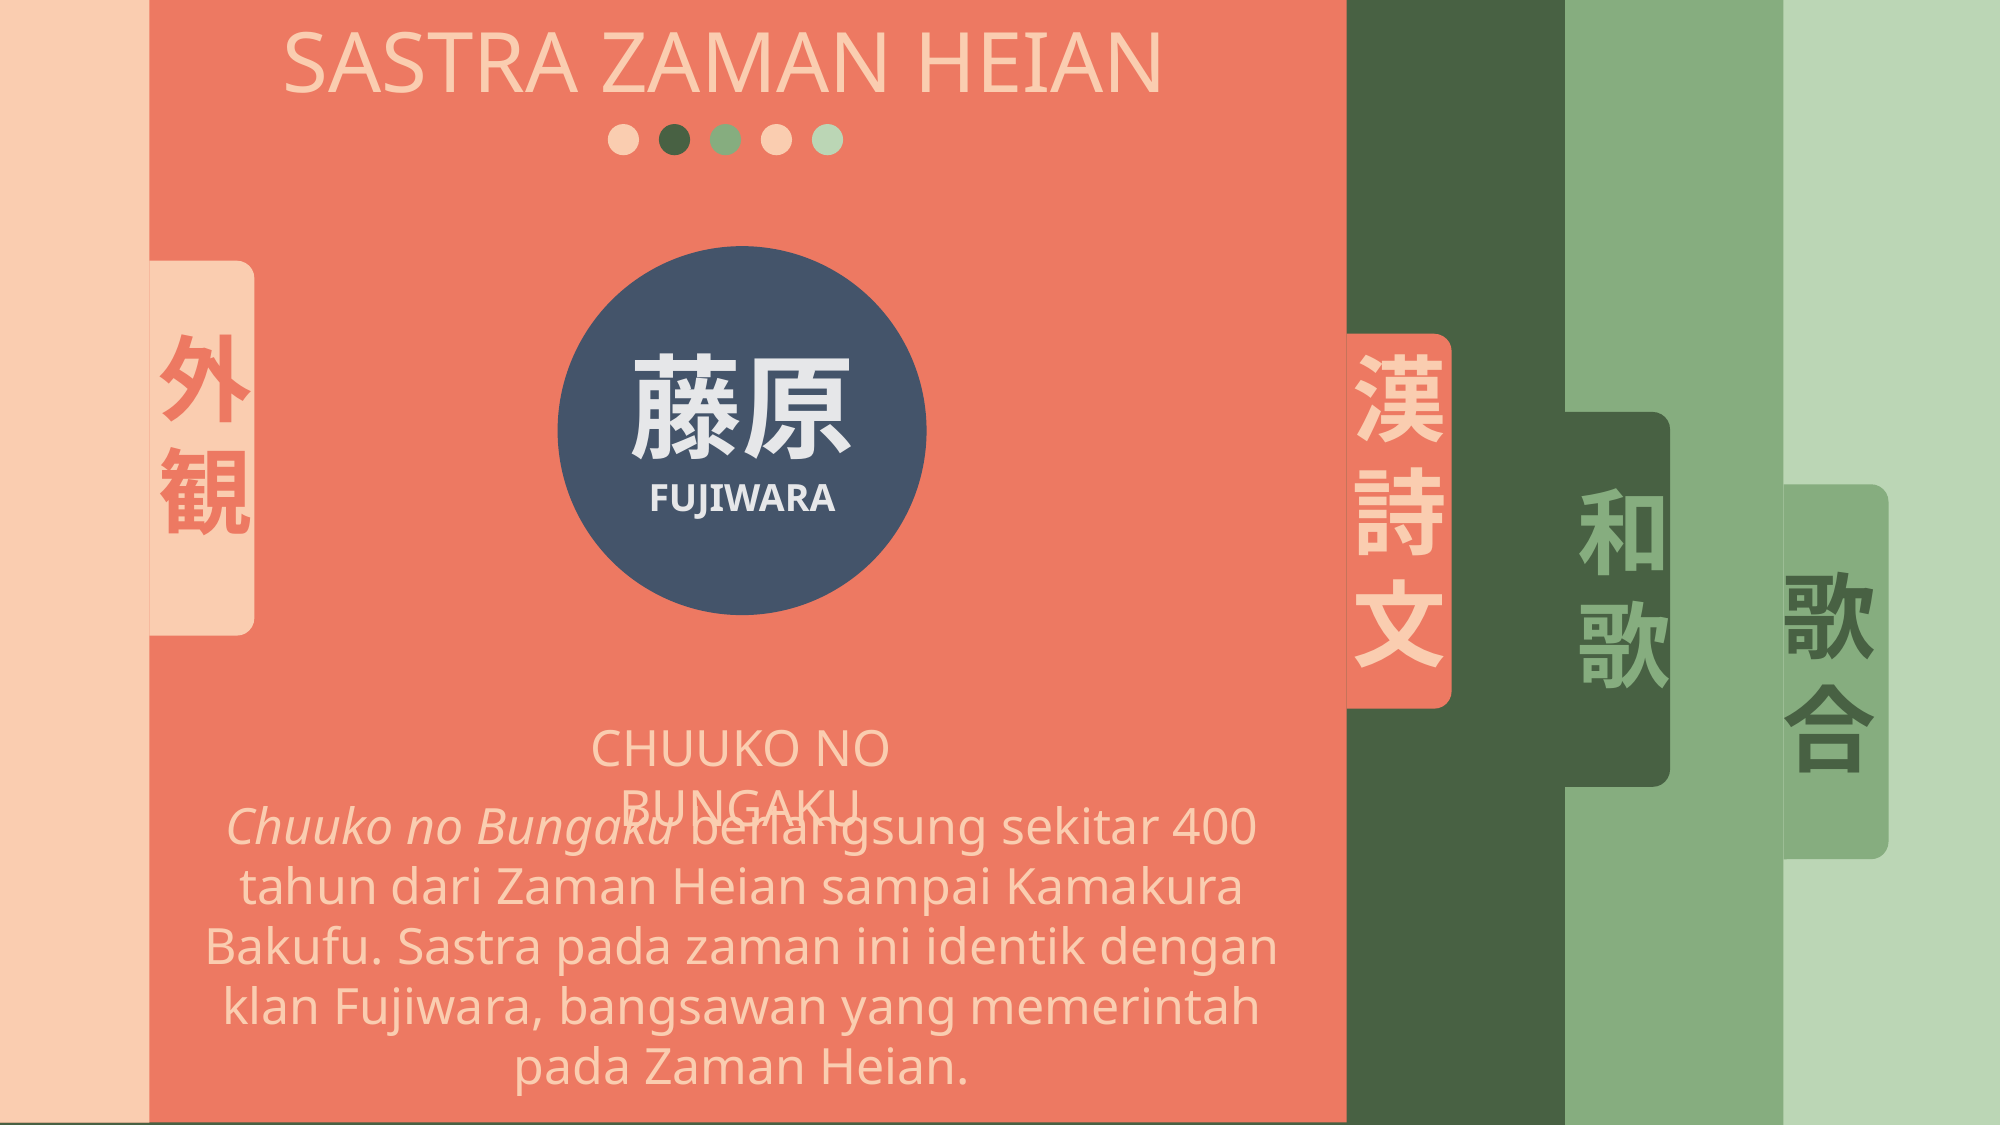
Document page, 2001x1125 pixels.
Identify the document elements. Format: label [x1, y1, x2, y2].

text_box [557, 246, 927, 616]
text_box [1674, 0, 1889, 1125]
text_box [255, 0, 1452, 1123]
text_box [607, 123, 844, 156]
text_box [0, 0, 1674, 1125]
text_box [184, 708, 1300, 1045]
text_box [0, 0, 255, 1123]
